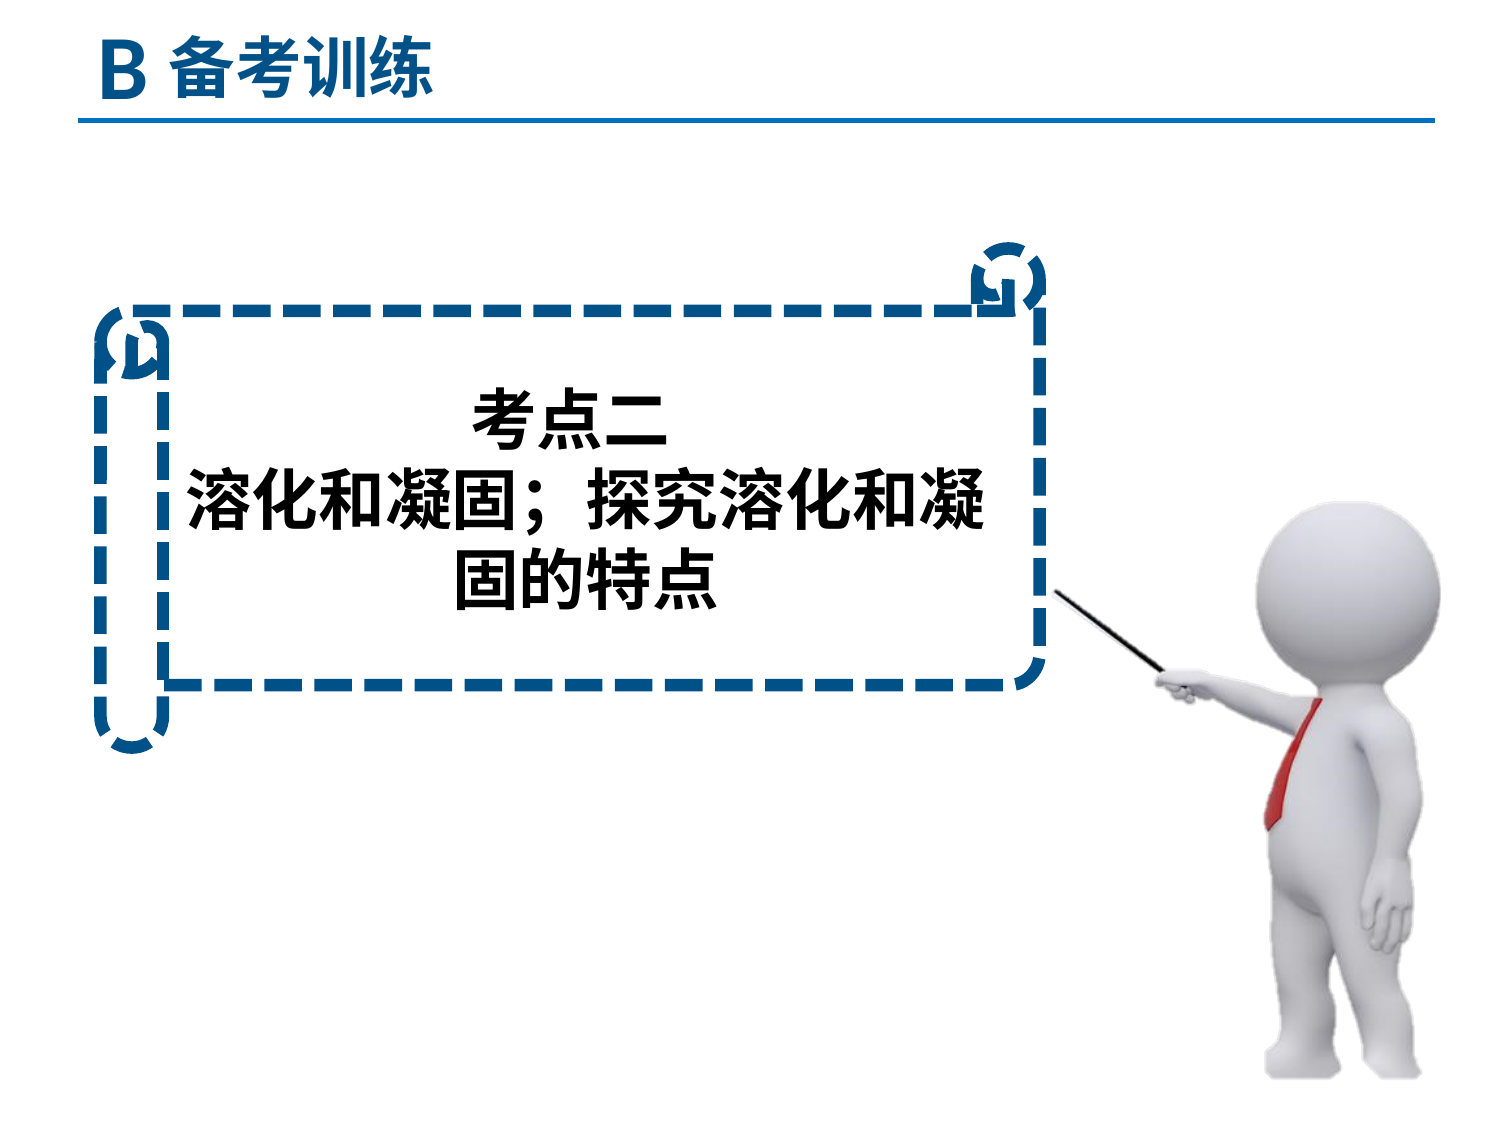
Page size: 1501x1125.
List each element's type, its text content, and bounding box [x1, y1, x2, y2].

picture [1028, 370, 1441, 1110]
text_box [77, 0, 1436, 126]
text_box 考点二 溶化和凝固；探究溶化和凝固的特点 [99, 247, 1041, 749]
